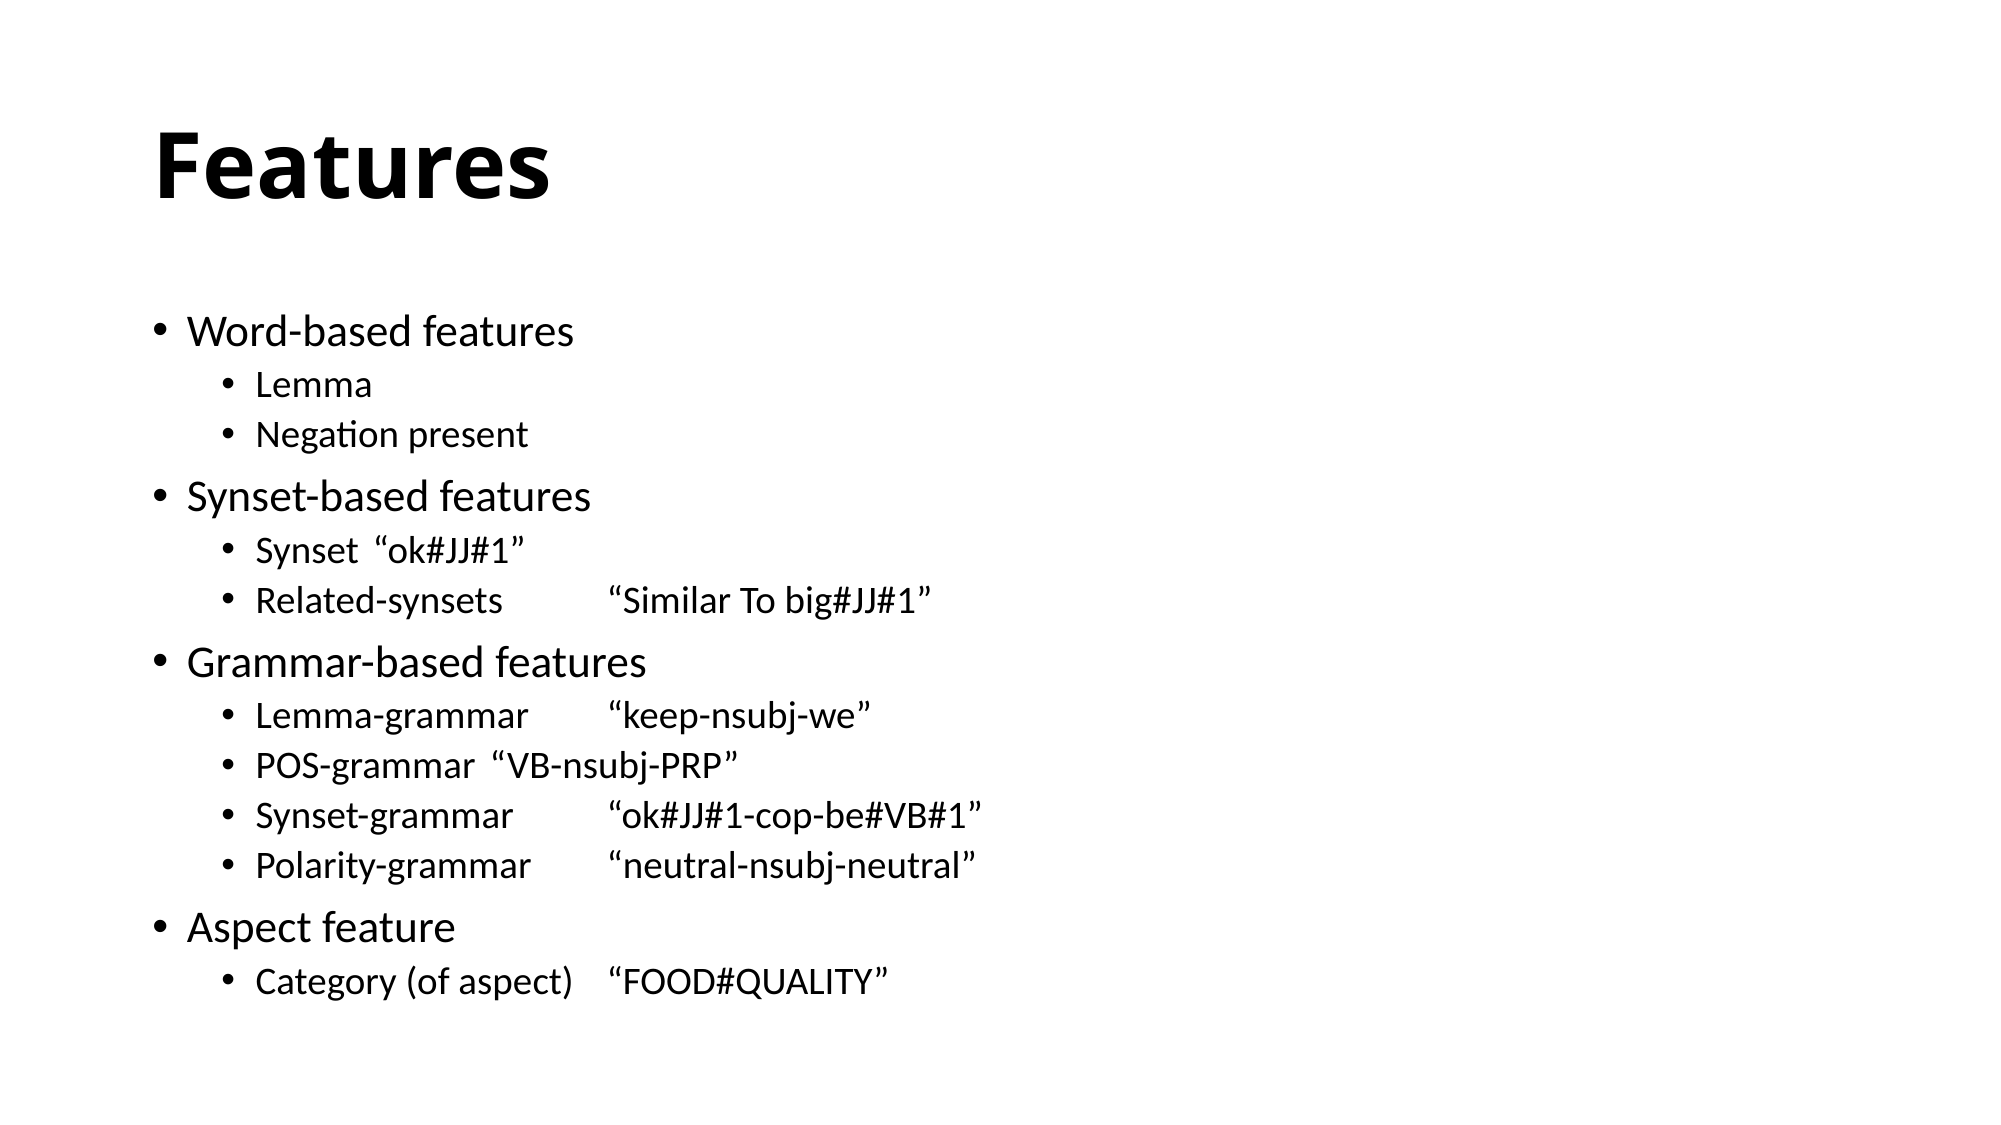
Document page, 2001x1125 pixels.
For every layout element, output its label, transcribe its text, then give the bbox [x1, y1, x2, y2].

title Features [137, 59, 1863, 278]
list Word-based features Lemma Negation present Synset-based features Synset “ok#JJ#1” Related-synsets “Similar To big#JJ#1” Grammar-based features Lemma-grammar “keep-nsubj-we” POS-grammar “VB-nsubj-PRP” Synset-grammar “ok#JJ#1-cop-be#VB#1” Polarity-grammar “neutral-nsubj-neutral” Aspect feature Category (of aspect) “FOOD#QUALITY” [137, 299, 1863, 1014]
